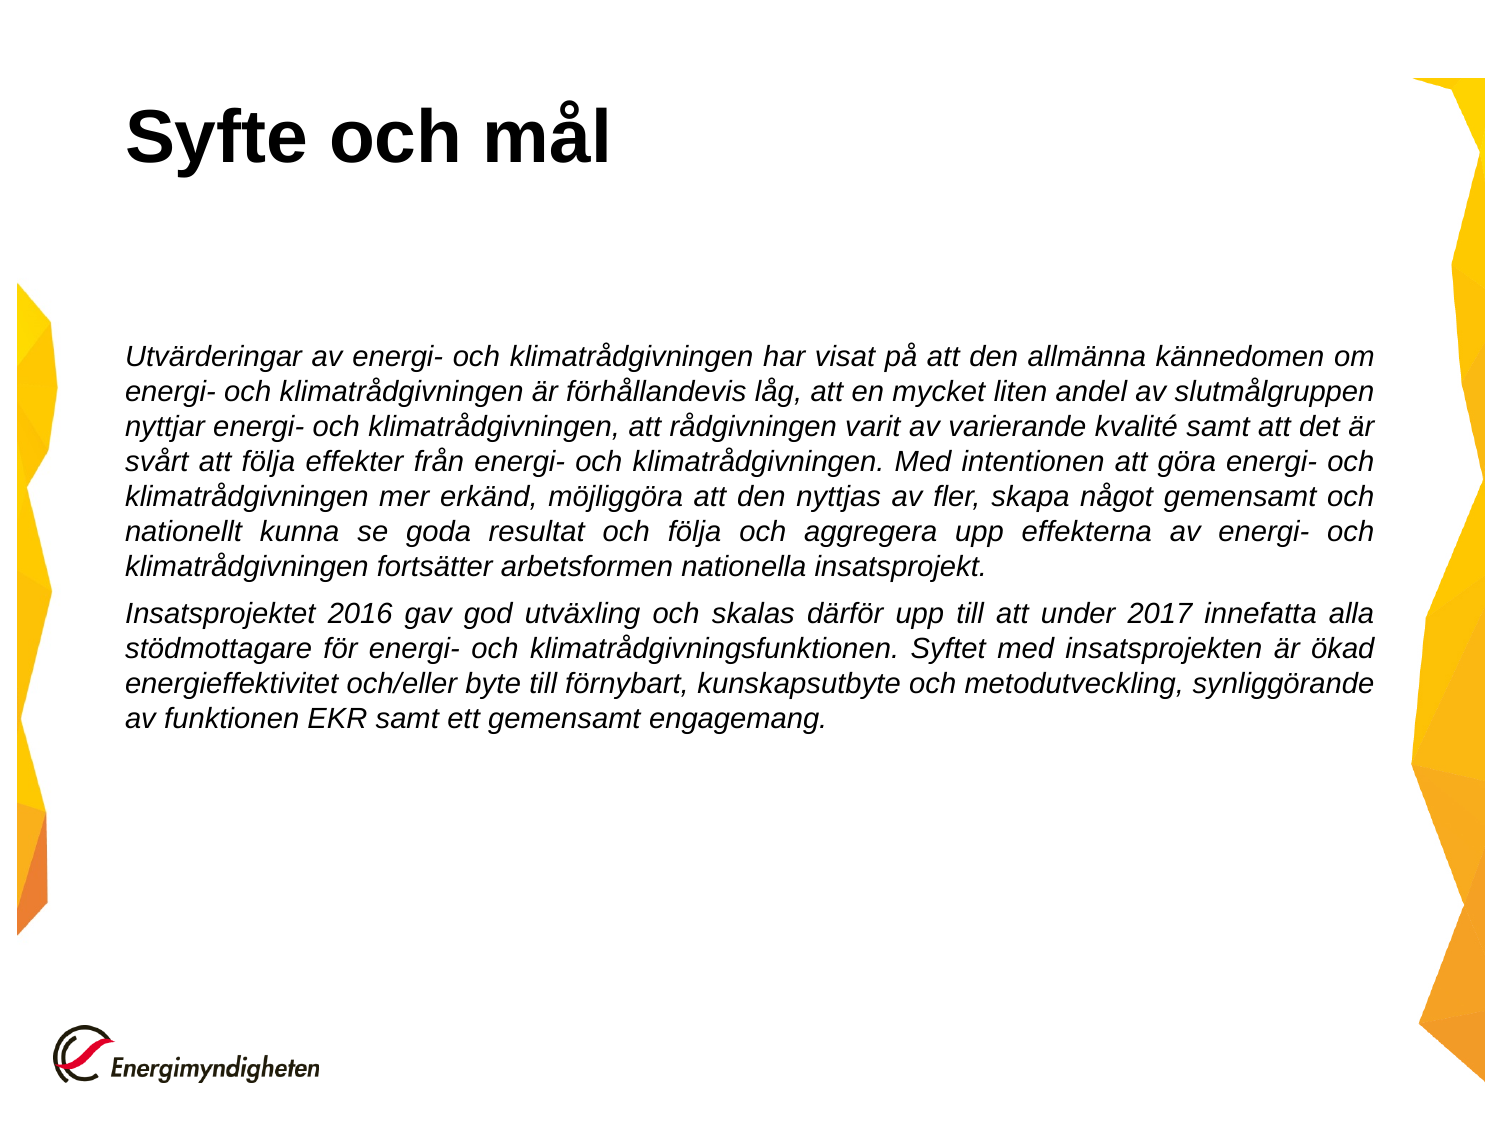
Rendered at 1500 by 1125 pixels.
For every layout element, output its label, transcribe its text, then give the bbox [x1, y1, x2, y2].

picture [17, 266, 61, 953]
title Syfte och mål [124, 93, 1377, 256]
picture [53, 1025, 319, 1083]
list Utvärderingar av energi- och klimatrådgivningen har visat på att den allmänna kännedomen om energi- och klimatrådgivningen är förhållandevis låg, att en mycket liten andel av slutmålgruppen nyttjar energi- och klimatrådgivningen, att rådgivningen varit av varierande kvalité samt att det är svårt att följa effekter från energi- och klimatrådgivningen. Med intentionen att göra energi- och klimatrådgivningen mer erkänd, möjliggöra att den nyttjas av fler, skapa något gemensamt och nationellt kunna se goda resultat och följa och aggregera upp effekterna av energi- och klimatrådgivningen fortsätter arbetsformen nationella insatsprojekt. Insatsprojektet 2016 gav god utväxling och skalas därför upp till att under 2017 innefatta alla stödmottagare för energi- och klimatrådgivningsfunktionen. Syftet med insatsprojekten är ökad energieffektivitet och/eller byte till förnybart, kunskapsutbyte och metodutveckling, synliggörande av funktionen EKR samt ett gemensamt engagemang. [124, 290, 1377, 977]
picture [1399, 77, 1485, 1100]
